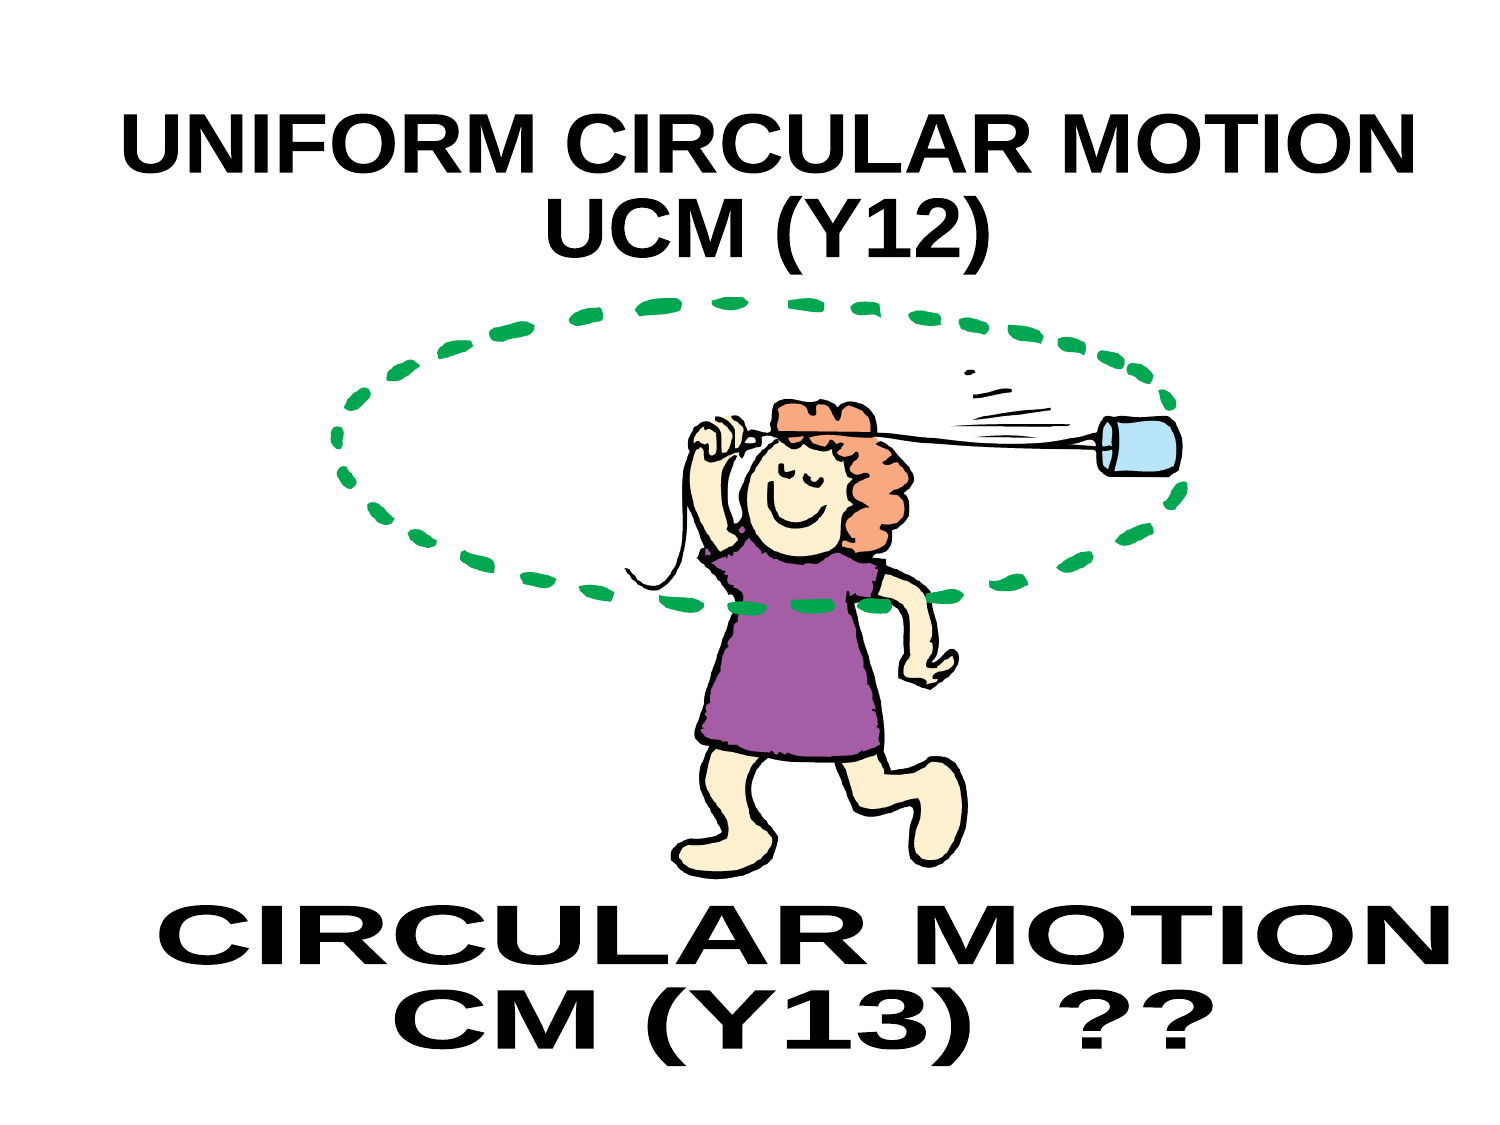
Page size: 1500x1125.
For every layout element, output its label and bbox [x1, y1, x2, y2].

picture [324, 290, 1188, 882]
